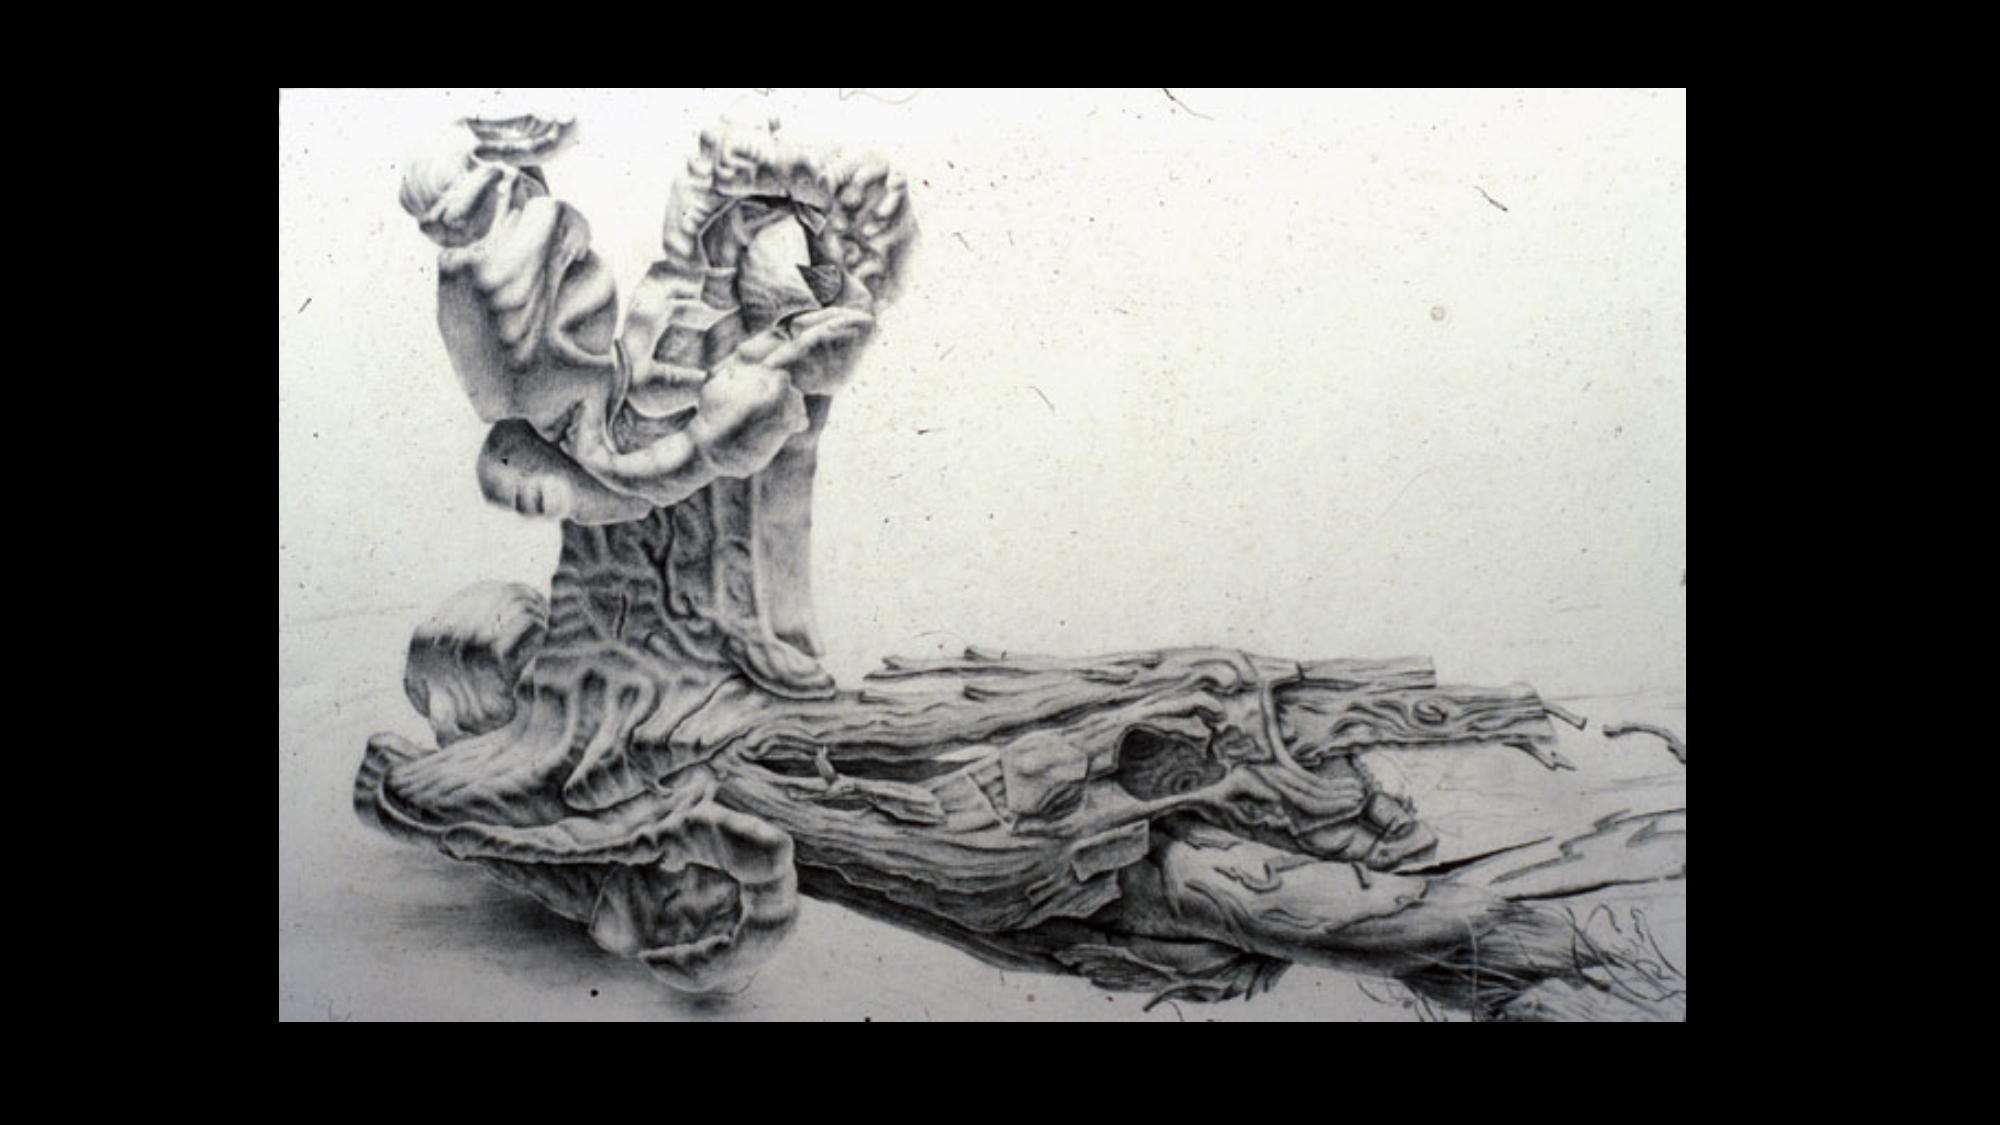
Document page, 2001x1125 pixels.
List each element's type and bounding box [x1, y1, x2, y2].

list [279, 88, 1686, 1022]
